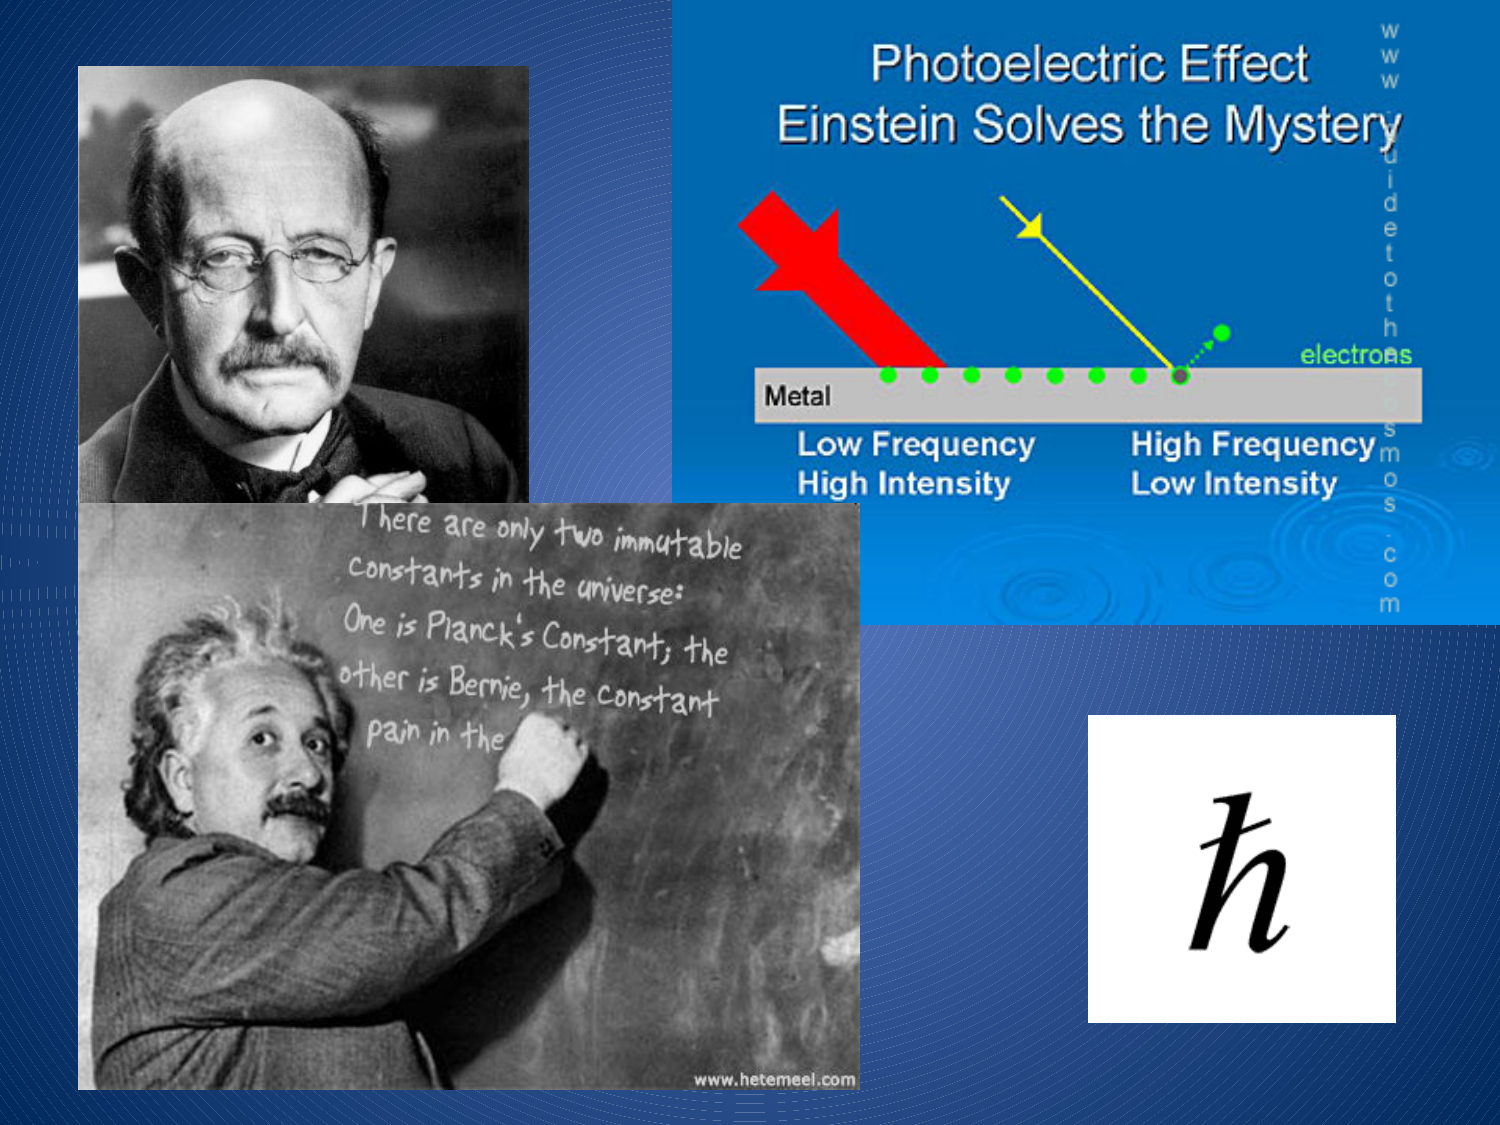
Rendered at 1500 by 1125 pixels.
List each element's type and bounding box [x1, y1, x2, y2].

picture [671, 0, 1500, 626]
list [78, 503, 861, 1090]
picture [78, 66, 529, 503]
picture [1088, 715, 1396, 1023]
